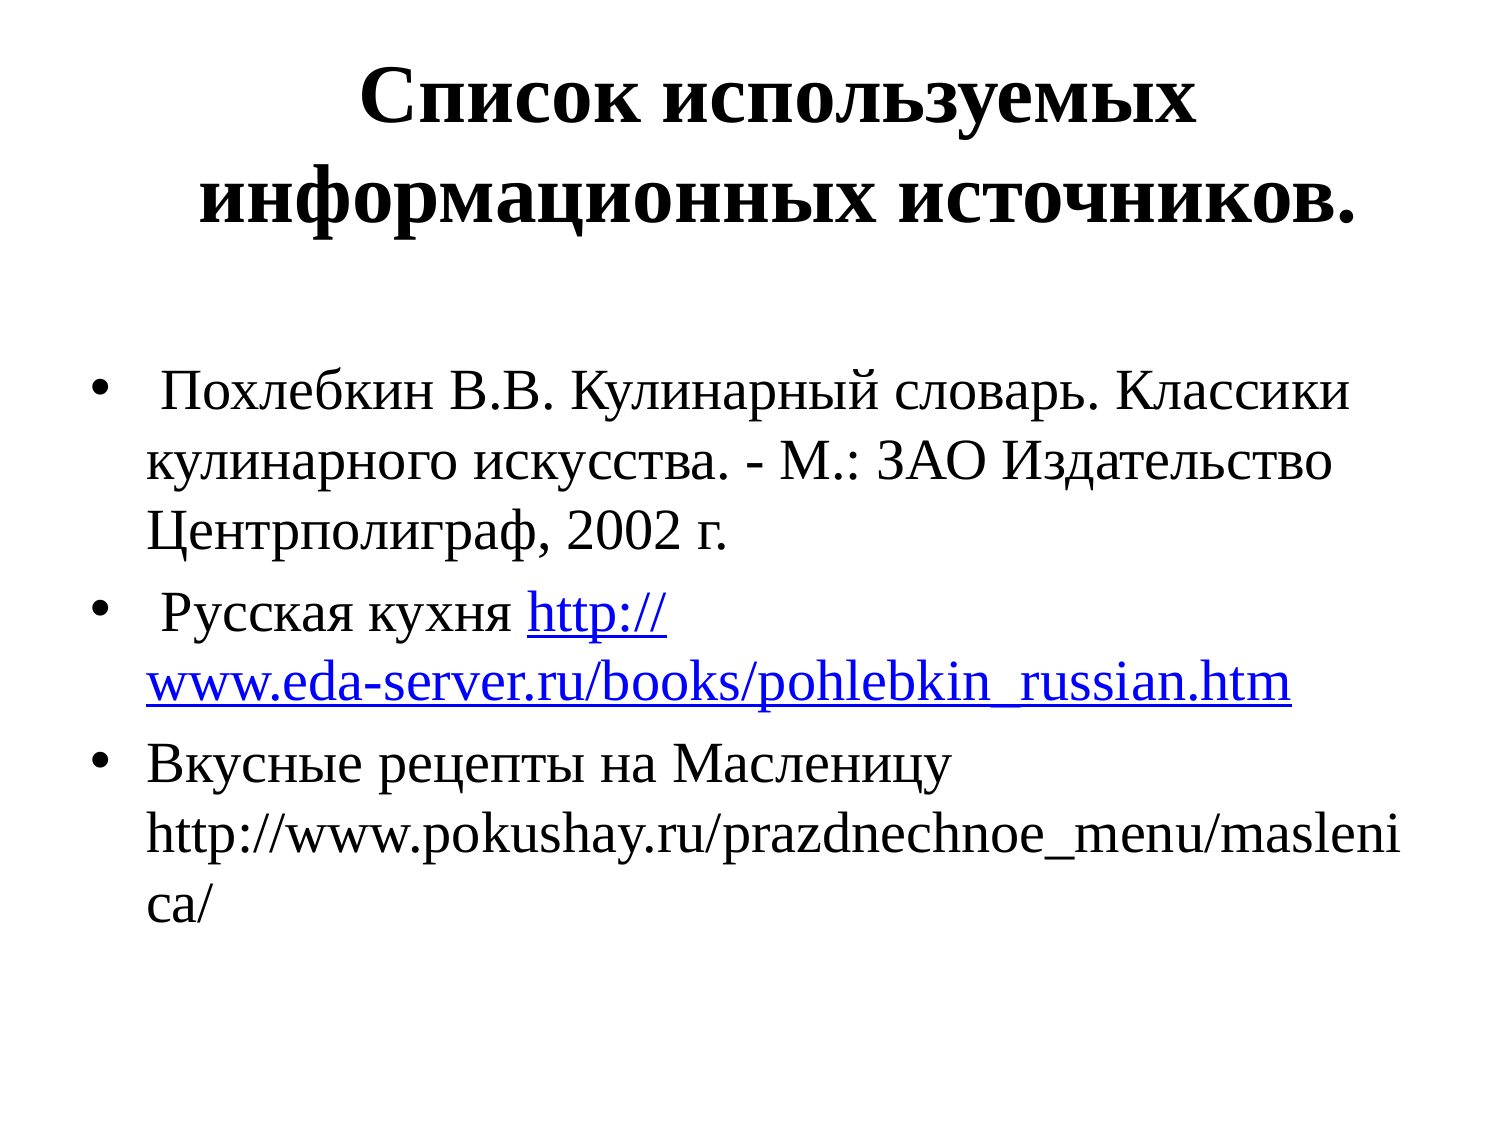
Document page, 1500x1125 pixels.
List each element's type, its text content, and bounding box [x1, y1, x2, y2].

list Похлебкин В.В. Кулинарный словарь. Классики кулинарного искусства. - М.: ЗАО Издательство Центрполиграф, 2002 г. Русская кухня http://www.eda-server.ru/books/pohlebkin_russian.htm Вкусные рецепты на Масленицу http://www.pokushay.ru/prazdnechnoe_menu/maslenica/ [75, 262, 1425, 1005]
title Список используемых информационных источников. [75, 45, 1425, 233]
